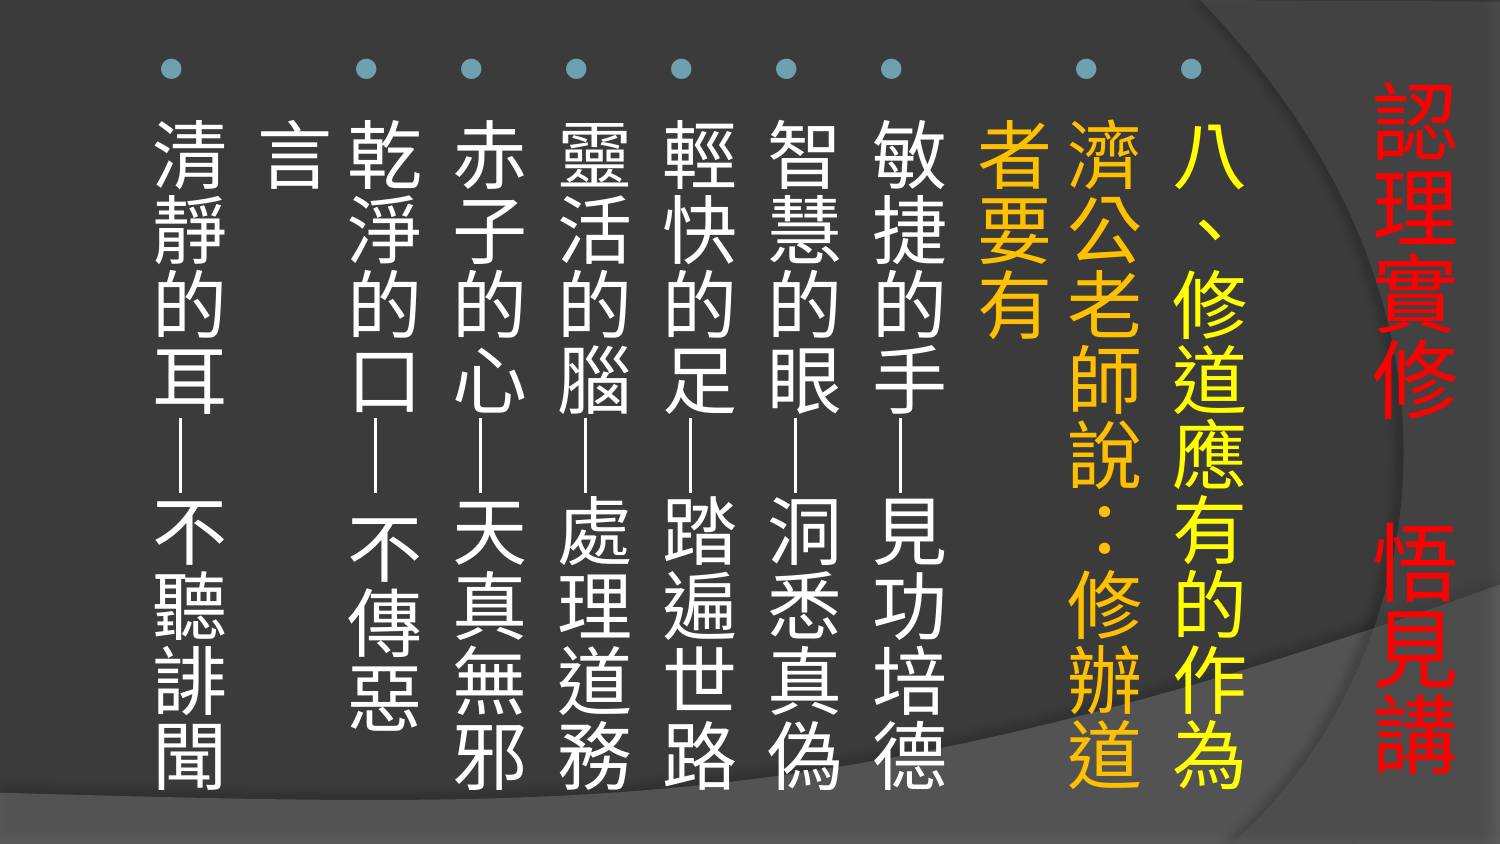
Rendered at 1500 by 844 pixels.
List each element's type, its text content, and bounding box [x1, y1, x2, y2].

list 八、修道應有的作為 濟公老師說：修辦道者要有 敏捷的手─見功培德 智慧的眼─洞悉真偽 輕快的足─踏遍世路 靈活的腦─處理道務 赤子的心─天真無邪 乾淨的口─ 不傳惡言 清靜的耳─不聽誹聞 [29, 33, 1329, 812]
title 認理實修 悟見講 [1352, 43, 1473, 812]
